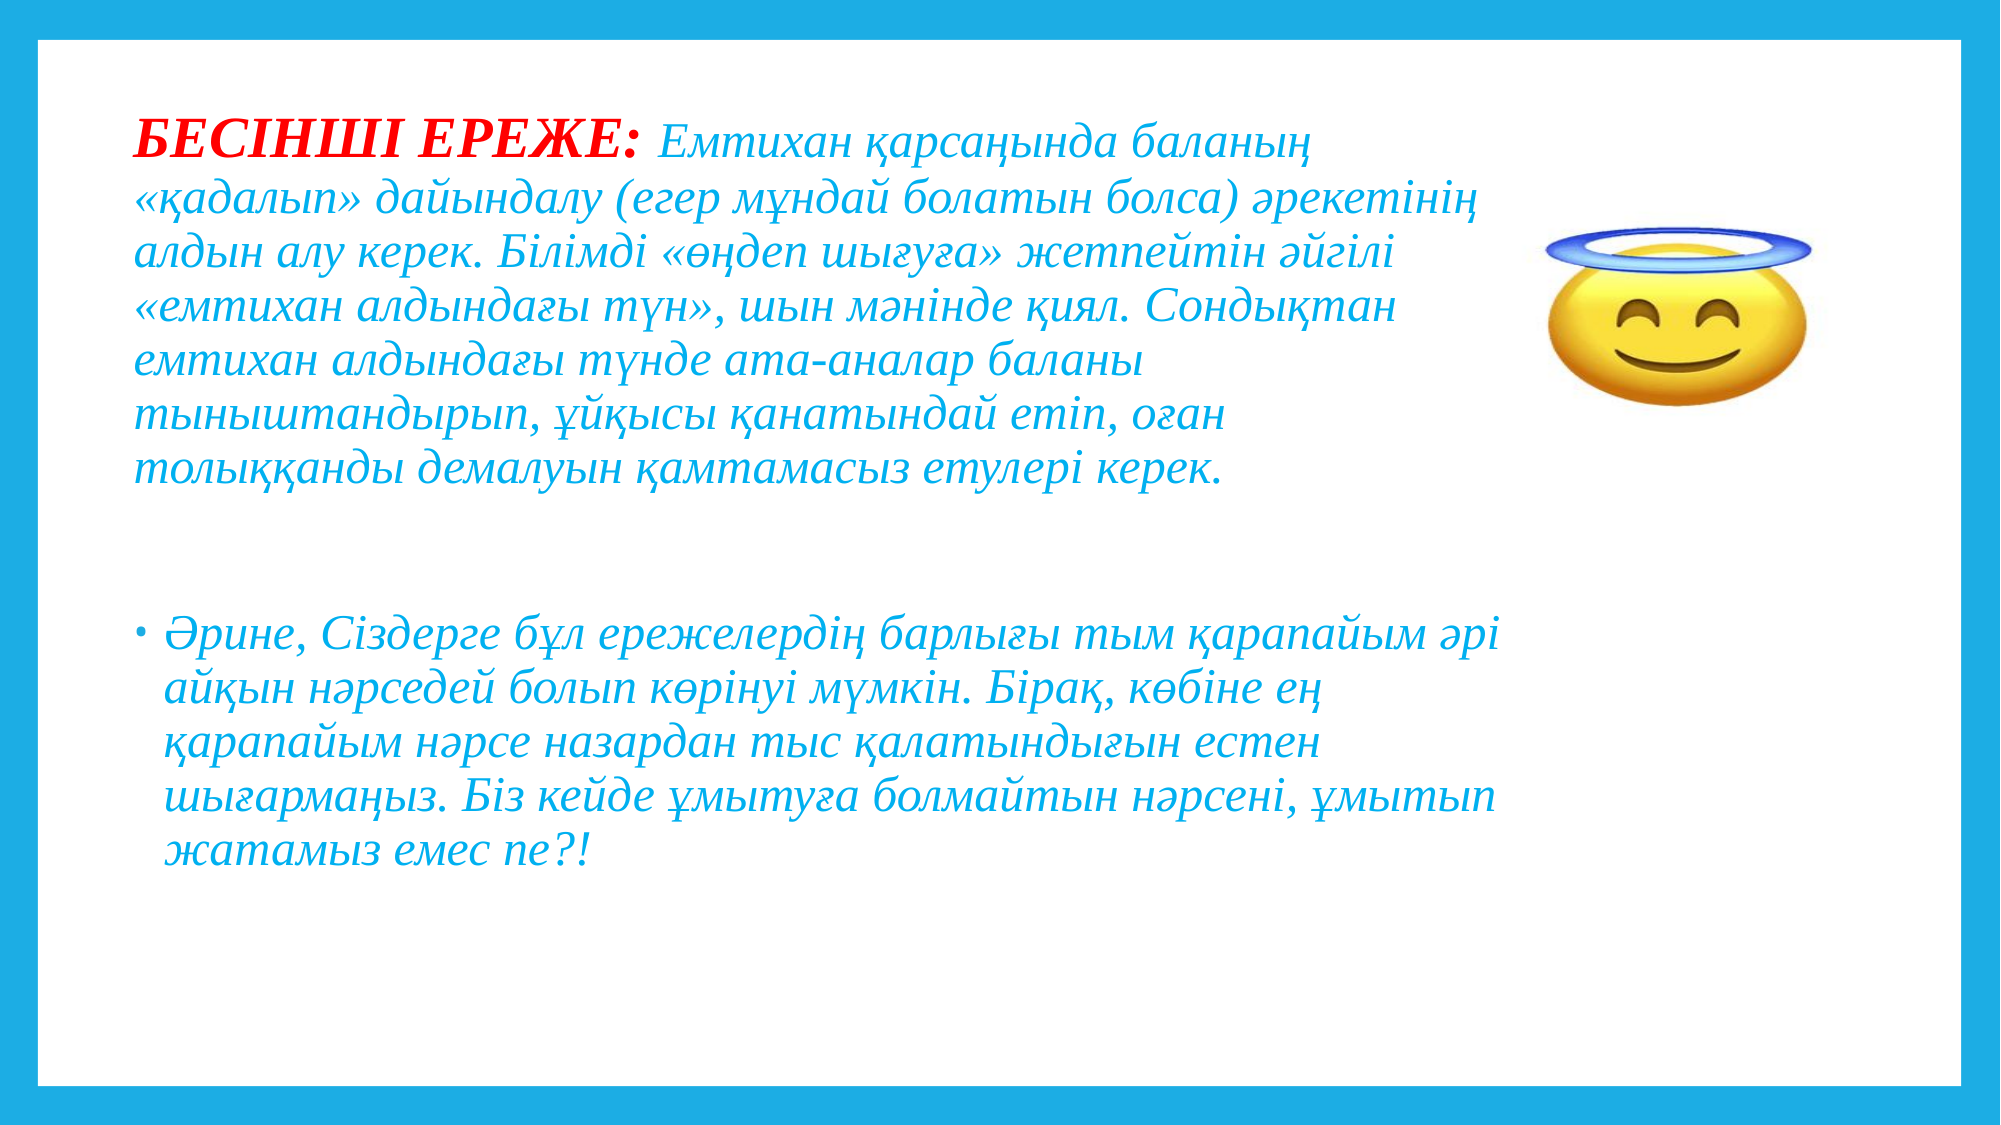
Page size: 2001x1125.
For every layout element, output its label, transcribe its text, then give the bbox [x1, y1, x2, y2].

list БЕСІНШІ ЕРЕЖЕ: Емтихан қарсаңында баланың «қадалып» дайындалу (егер мұндай болатын болса) әрекетінің алдын алу керек. Білімді «өңдеп шығуға» жетпейтін әйгілі «емтихан алдындағы түн», шын мәнінде қиял. Сондықтан емтихан алдындағы түнде ата-аналар баланы тыныштандырып, ұйқысы қанатындай етіп, оған толыққанды демалуын қамтамасыз етулері керек. Әрине, Сіздерге бұл ережелердің барлығы тым қарапайым әрі айқын нәрседей болып көрінуі мүмкін. Бірақ, көбіне ең қарапайым нәрсе назардан тыс қалатындығын естен шығармаңыз. Біз кейде ұмытуға болмайтын нәрсені, ұмытып жатамыз емес пе?! [111, 99, 1522, 991]
picture [1497, 161, 1870, 463]
